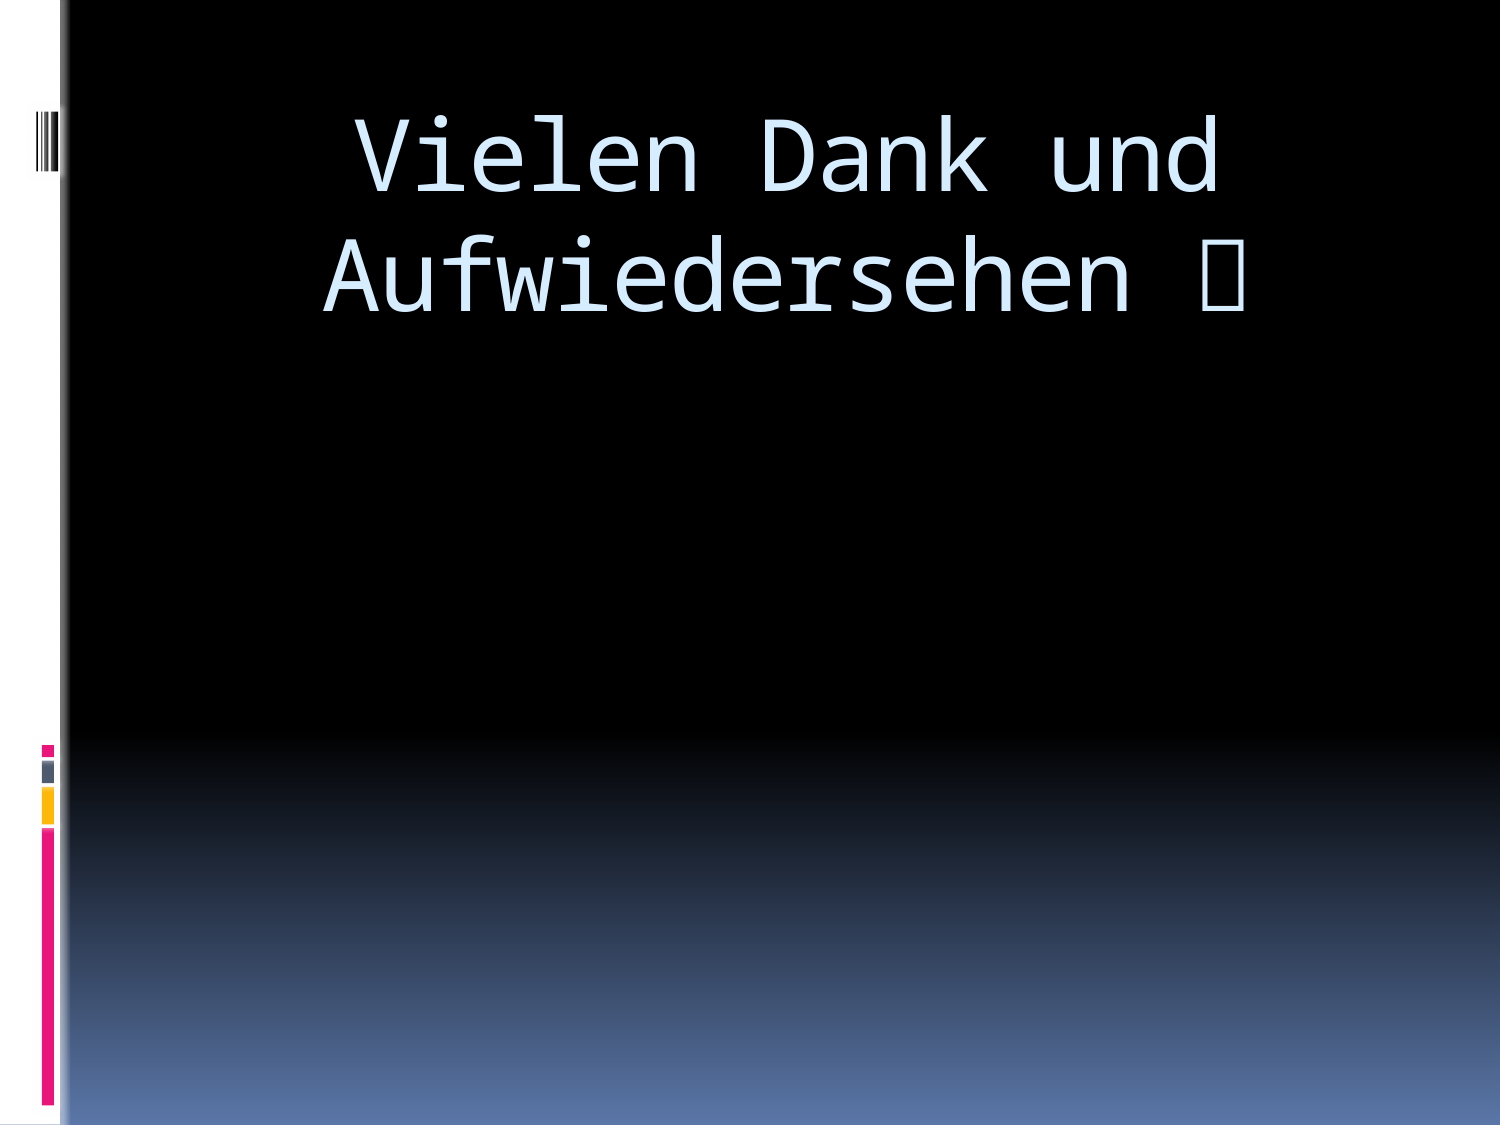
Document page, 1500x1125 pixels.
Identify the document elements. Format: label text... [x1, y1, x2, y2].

title Vielen Dank und Aufwiedersehen  [150, 83, 1425, 528]
